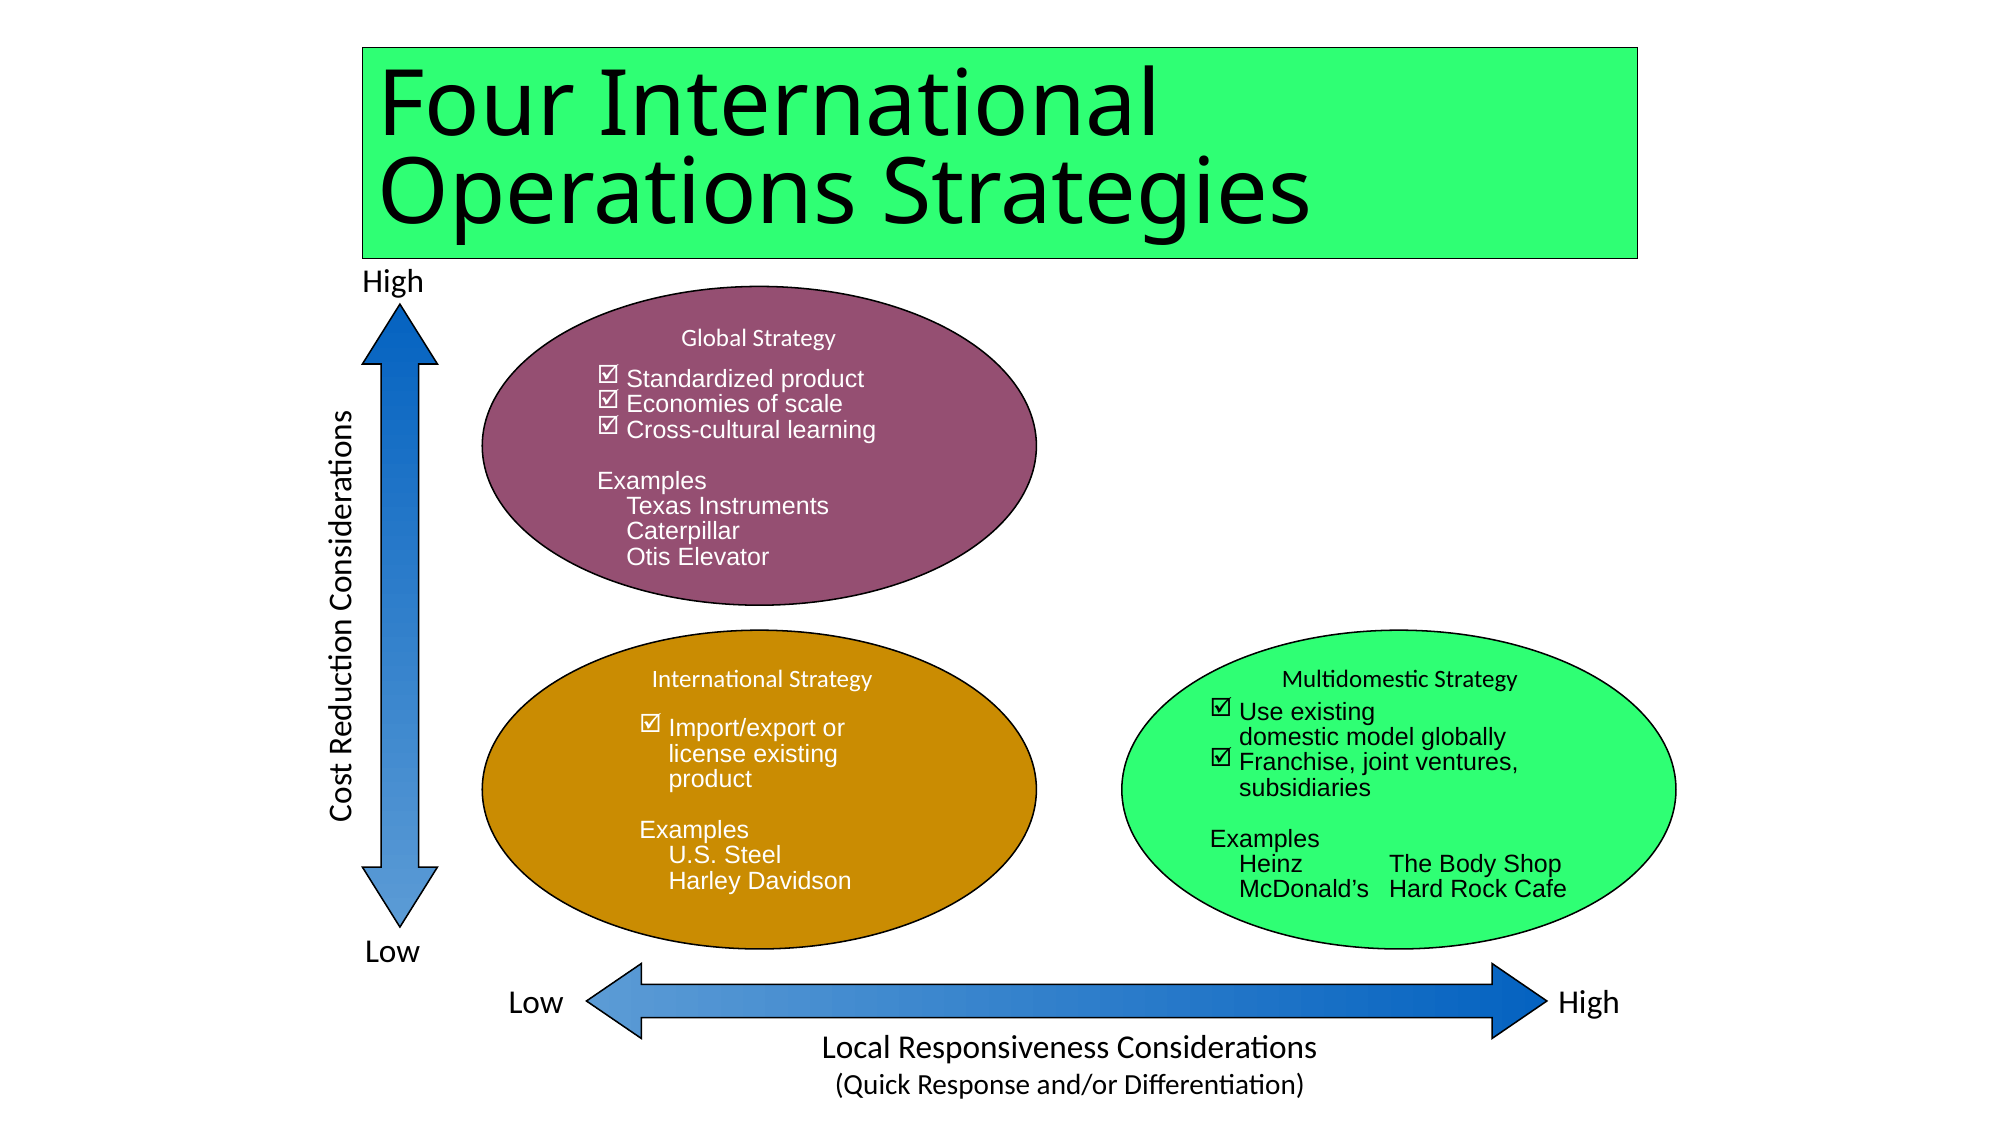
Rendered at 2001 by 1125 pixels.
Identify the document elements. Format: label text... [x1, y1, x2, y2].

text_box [482, 286, 1676, 949]
title Four International Operations Strategies [362, 47, 1638, 259]
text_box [310, 251, 1636, 1110]
